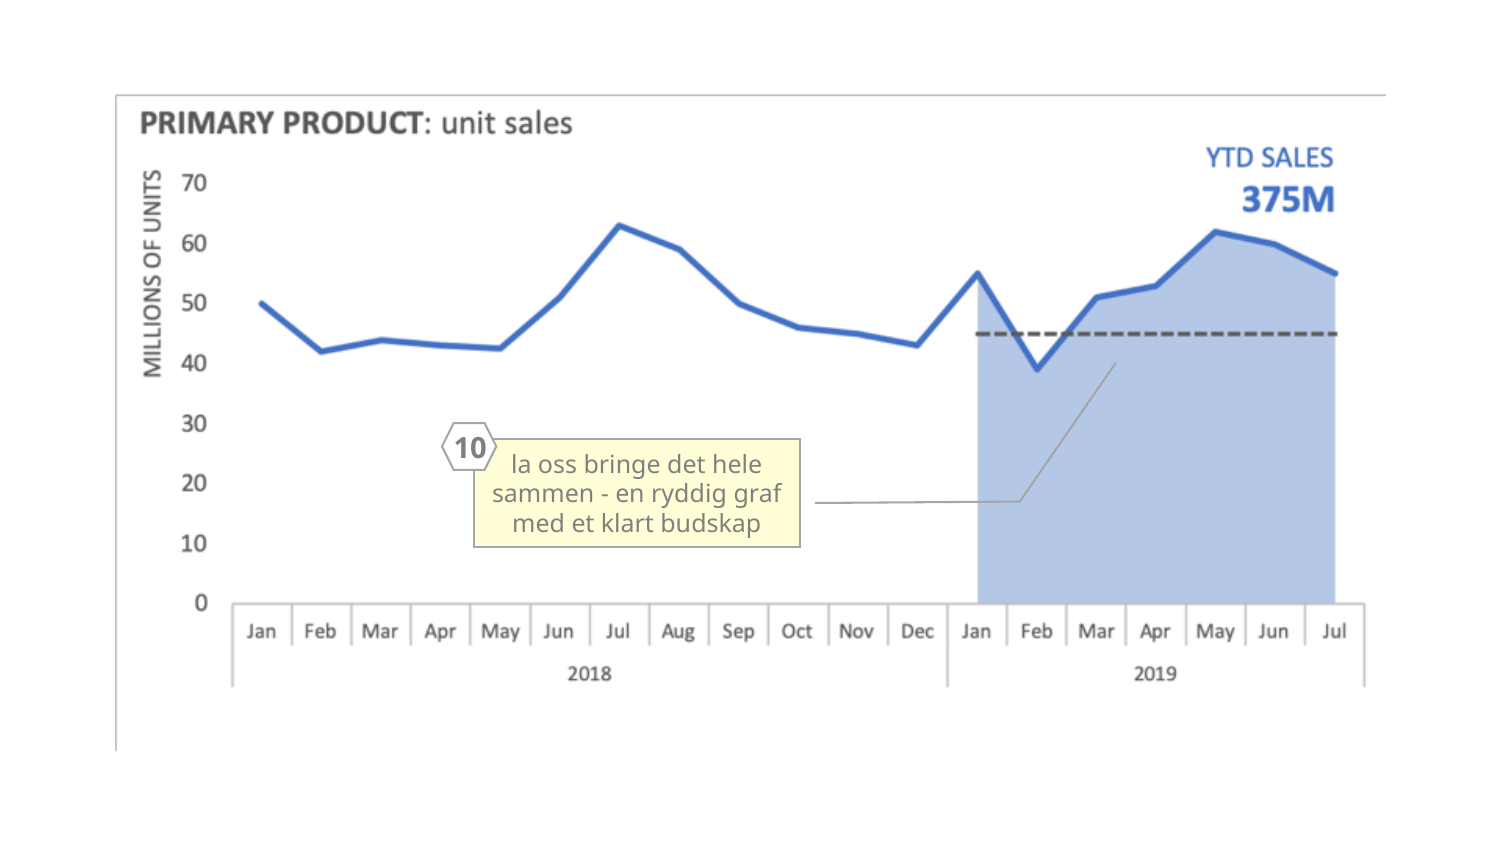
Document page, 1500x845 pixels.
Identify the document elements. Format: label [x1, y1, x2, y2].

picture [114, 93, 1386, 751]
